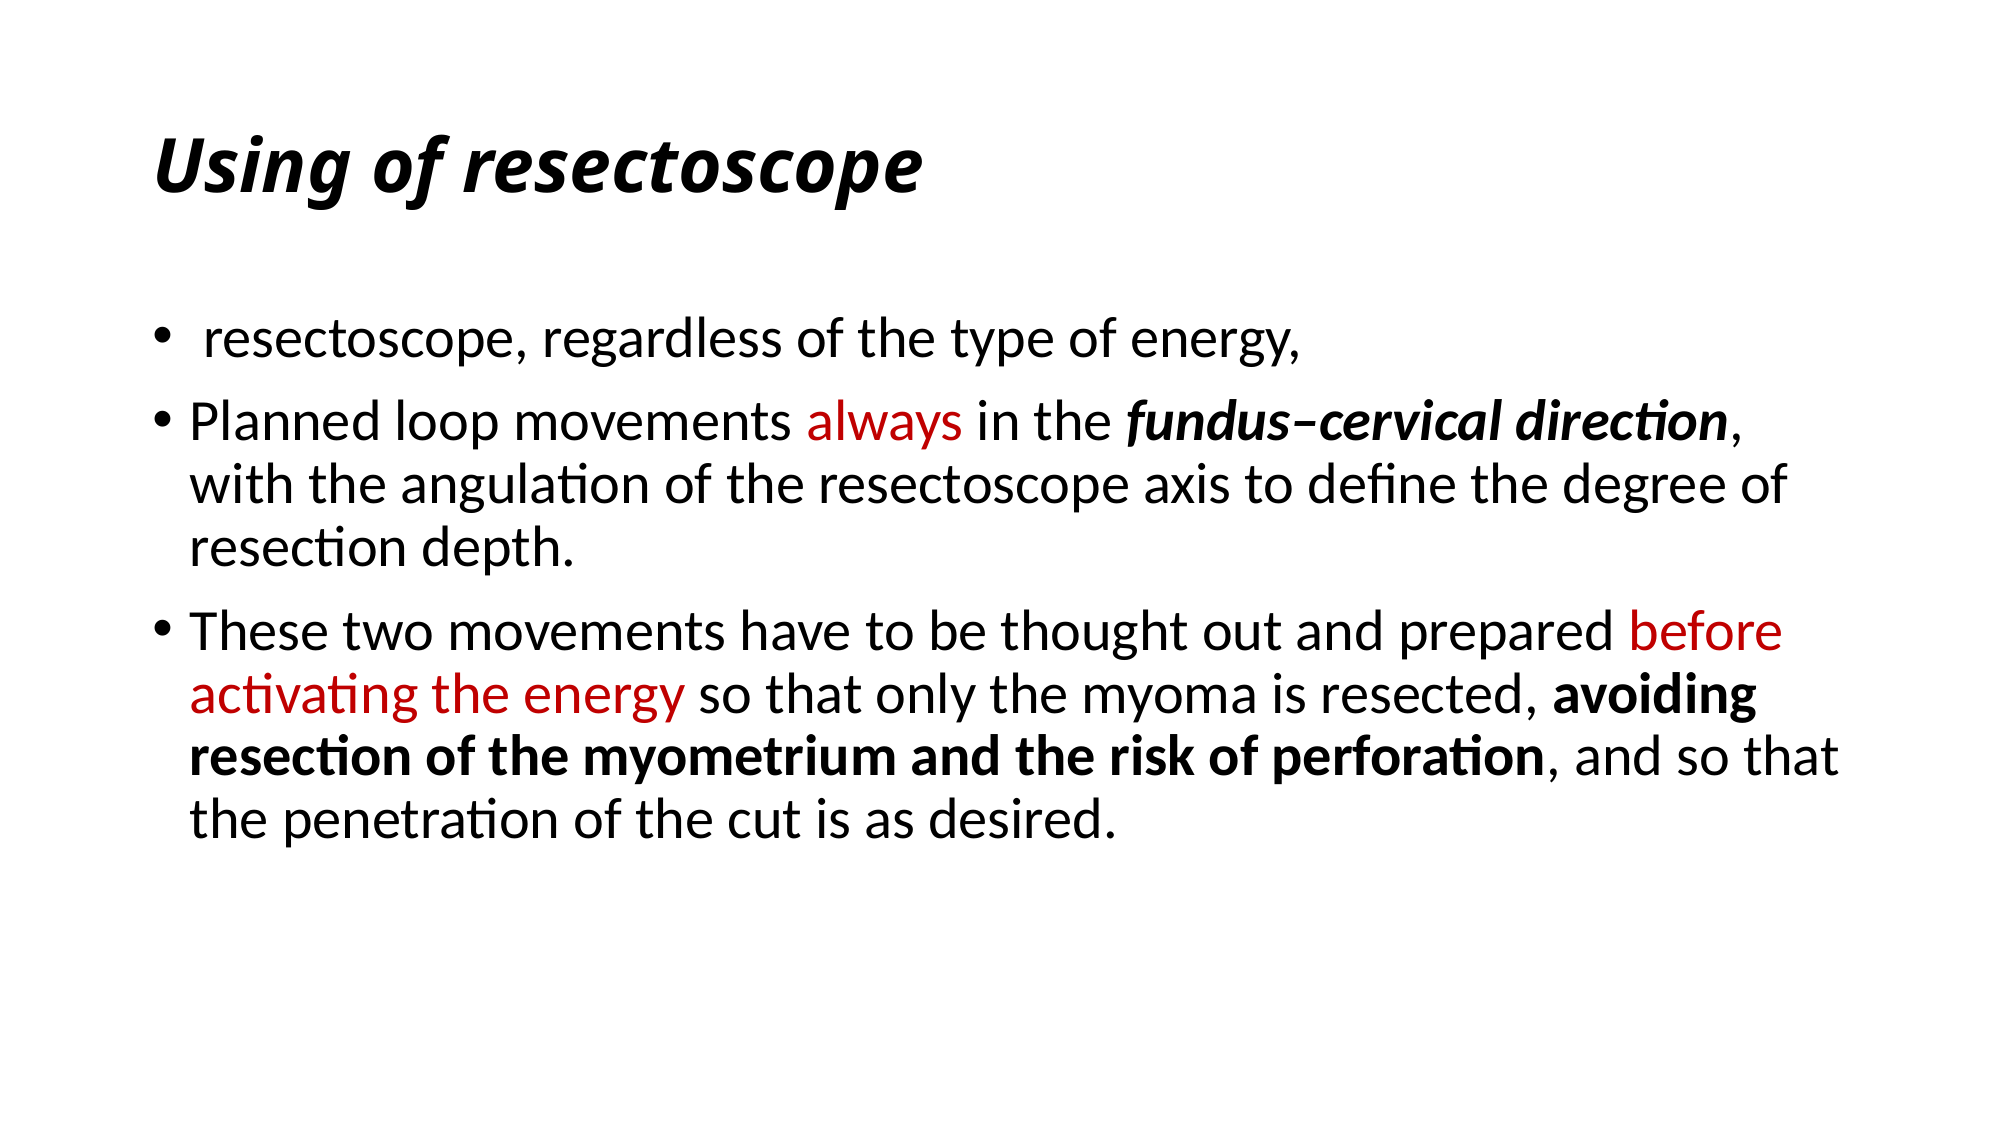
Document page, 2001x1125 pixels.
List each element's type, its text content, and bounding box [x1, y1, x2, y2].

title Using of resectoscope [137, 59, 1863, 278]
list resectoscope, regardless of the type of energy, Planned loop movements always in the fundus–cervical direction, with the angulation of the resectoscope axis to define the degree of resection depth. These two movements have to be thought out and prepared before activating the energy so that only the myoma is resected, avoiding resection of the myometrium and the risk of perforation, and so that the penetration of the cut is as desired. [137, 299, 1863, 1014]
